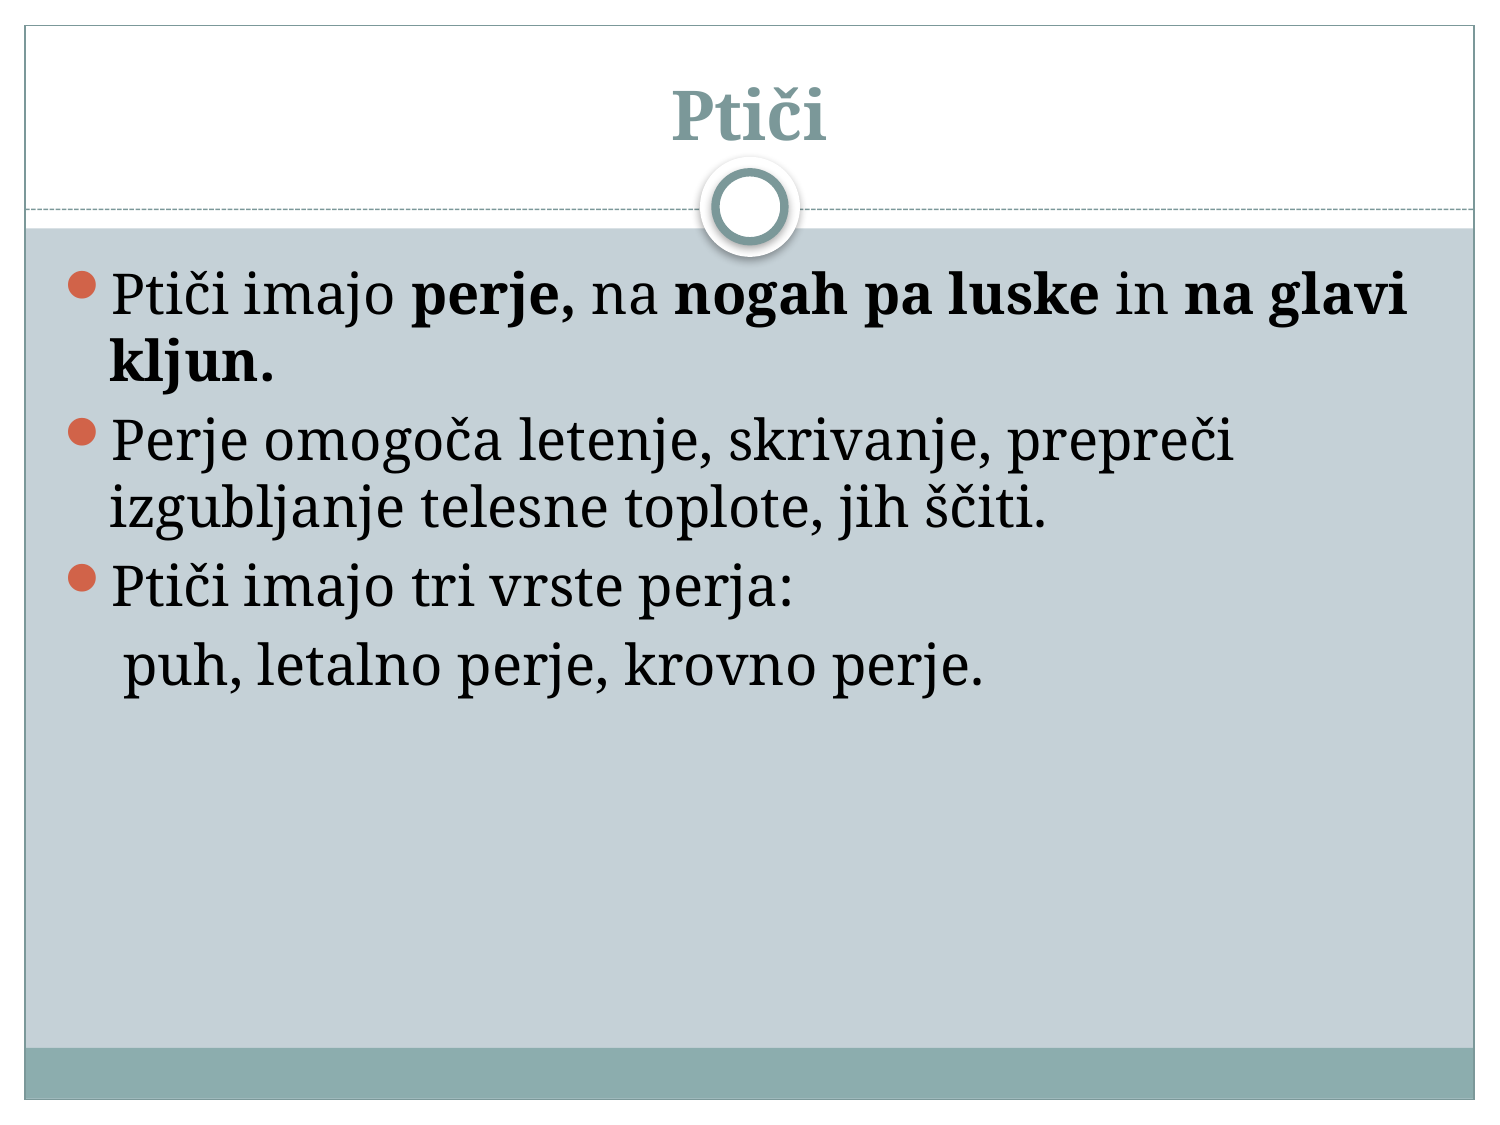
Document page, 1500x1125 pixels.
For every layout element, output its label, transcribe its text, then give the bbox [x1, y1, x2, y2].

list Ptiči imajo perje, na nogah pa luske in na glavi kljun. Perje omogoča letenje, skrivanje, prepreči izgubljanje telesne toplote, jih ščiti. Ptiči imajo tri vrste perja: puh, letalno perje, krovno perje. [49, 250, 1445, 1001]
title Ptiči [49, 37, 1450, 162]
